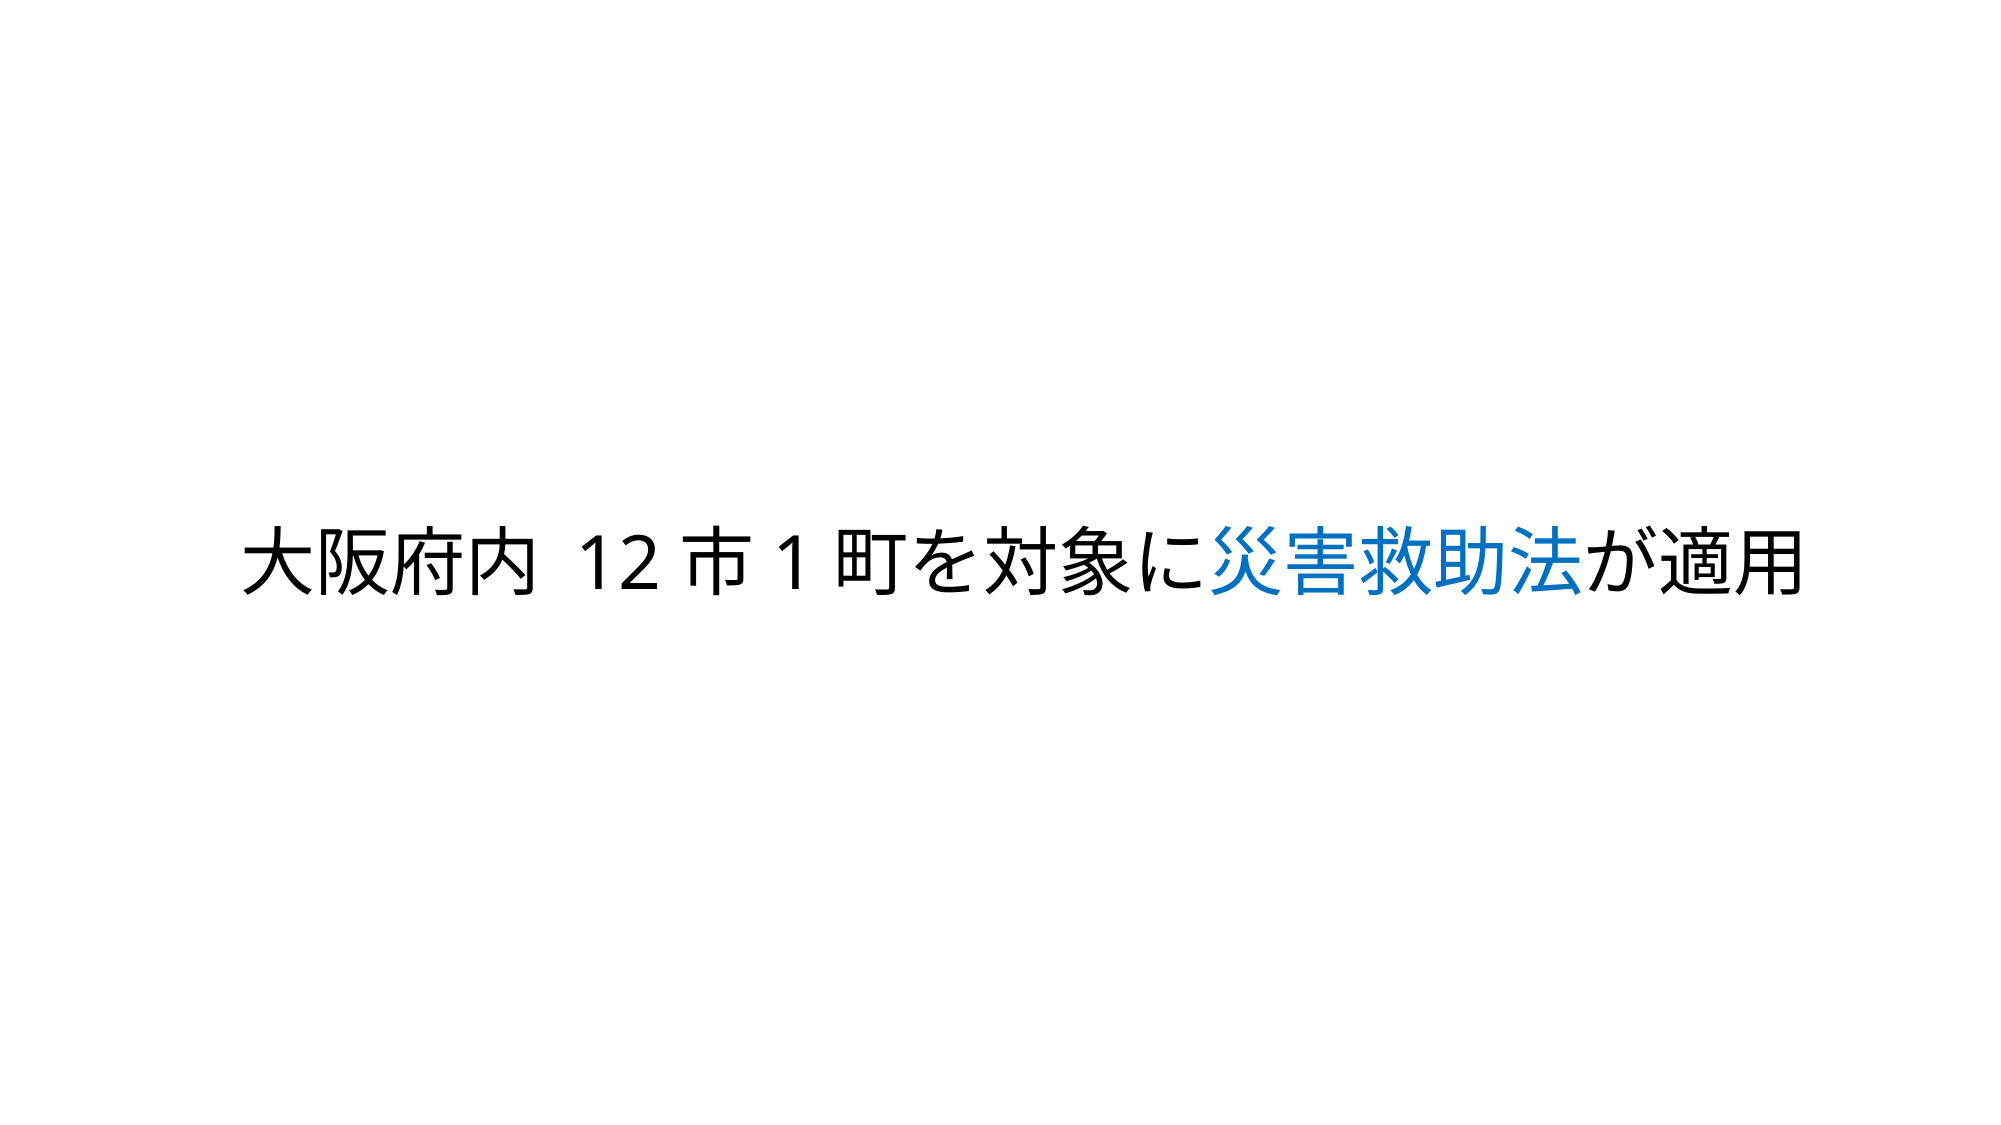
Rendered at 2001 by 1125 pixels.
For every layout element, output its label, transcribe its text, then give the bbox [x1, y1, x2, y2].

list 大阪府内 12市1町を対象に災害救助法が適用 [225, 517, 1951, 1125]
